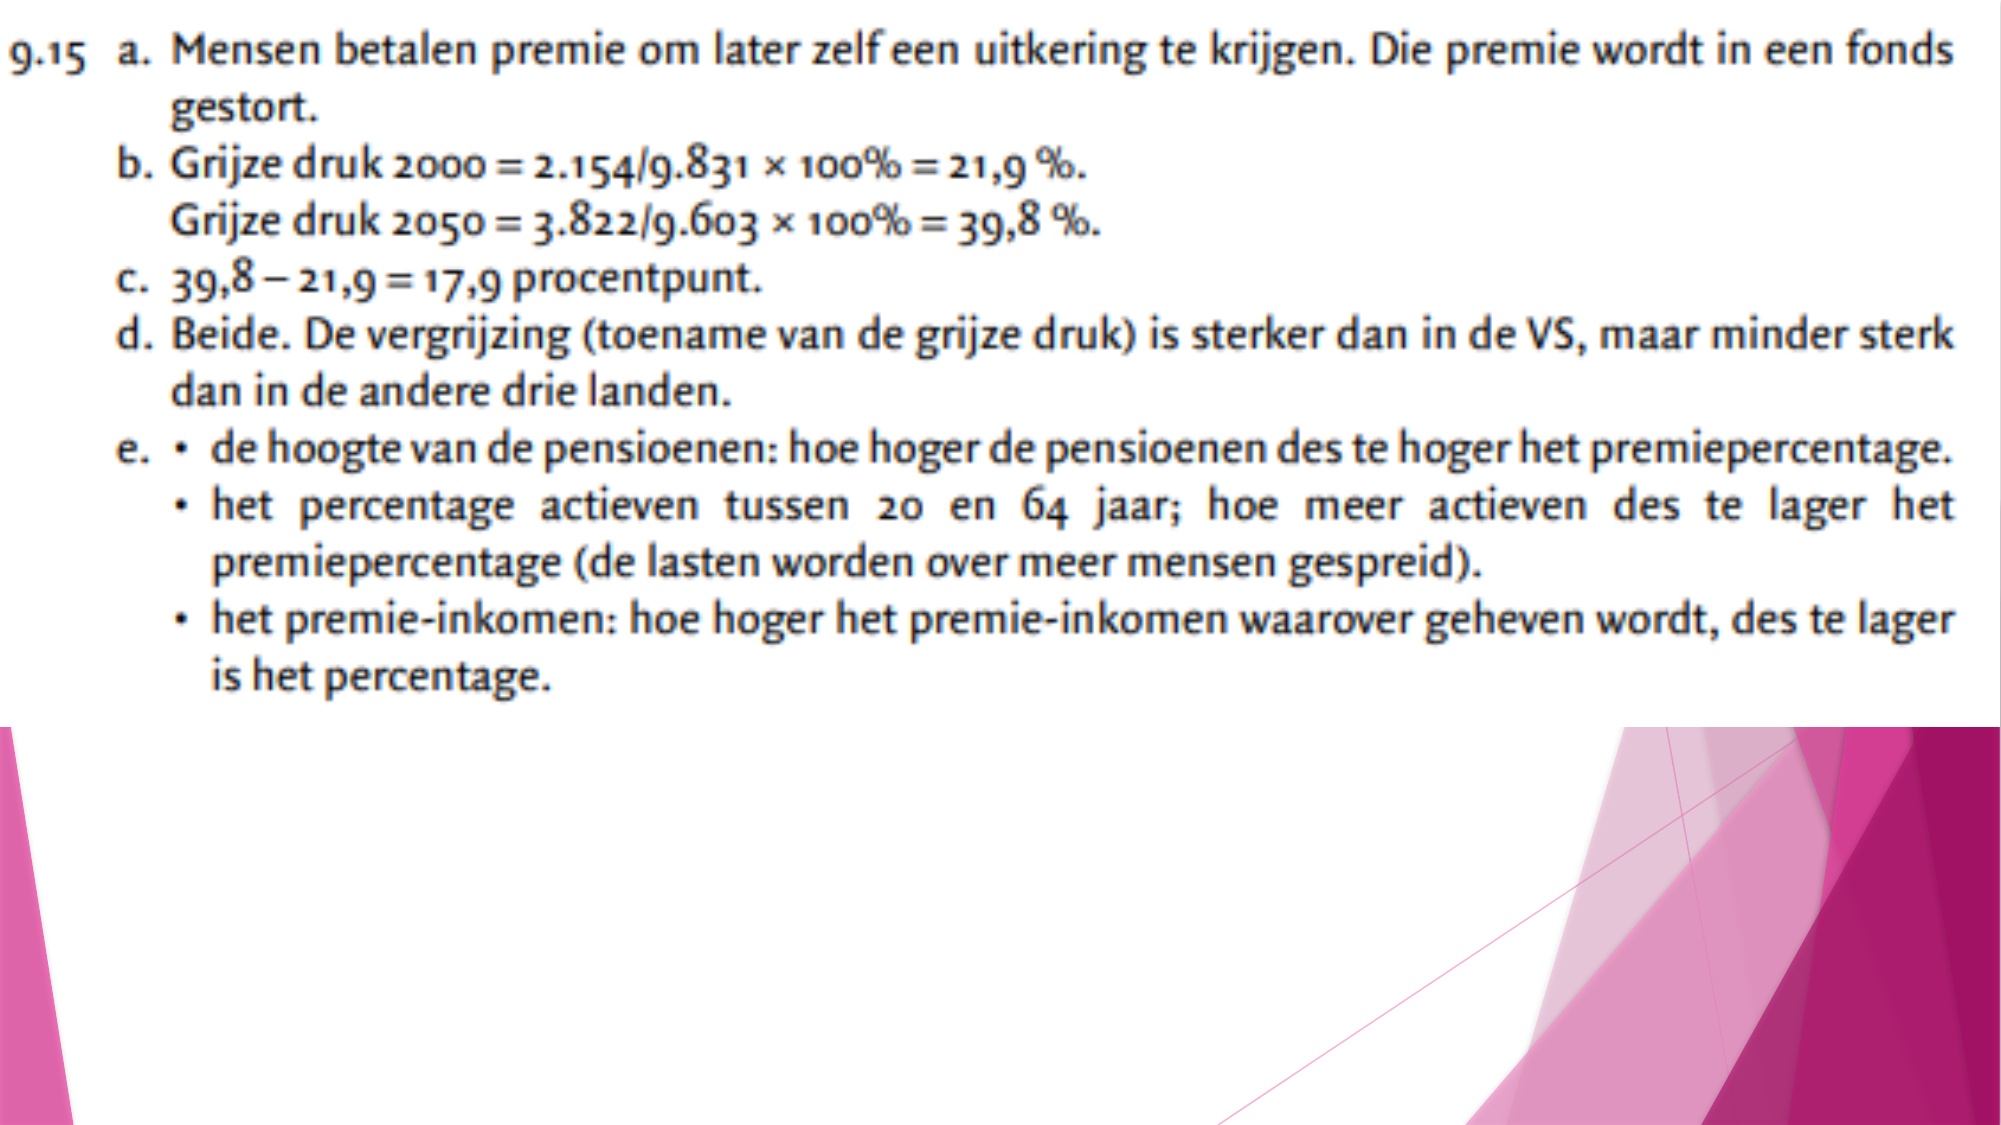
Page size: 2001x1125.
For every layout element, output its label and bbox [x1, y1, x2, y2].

picture [0, 0, 2000, 728]
